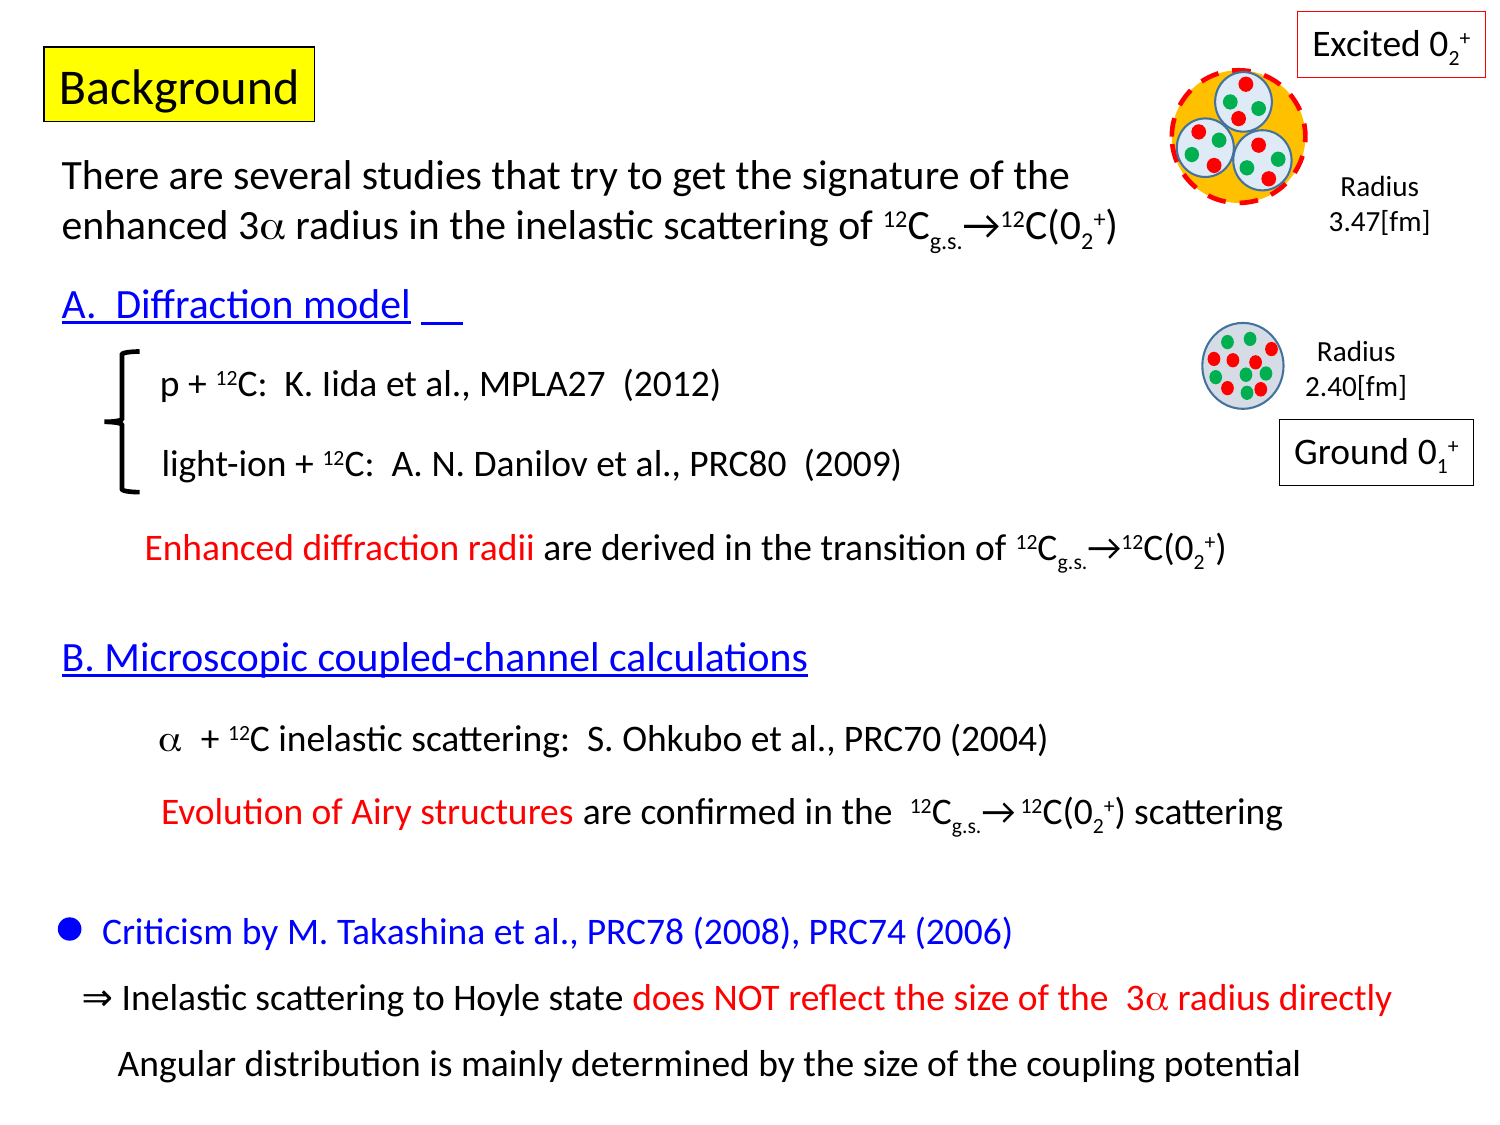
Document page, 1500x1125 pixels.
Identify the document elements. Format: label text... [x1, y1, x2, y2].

text_box Background [44, 46, 315, 122]
text_box B. Microscopic coupled-channel calculations [46, 622, 1500, 688]
text_box Radius 3.47[fm] [1313, 160, 1446, 245]
text_box Radius 2.40[fm] [1290, 324, 1423, 410]
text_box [1171, 70, 1306, 203]
text_box [104, 350, 140, 493]
text_box There are several studies that try to get the signature of the enhanced 3a radius in the inelastic scattering of 12Cg.s.→12C(02+) [46, 140, 1188, 263]
text_box Ground 01+ [1279, 419, 1474, 486]
text_box [56, 916, 83, 942]
text_box Enhanced diffraction radii are derived in the transition of 12Cg.s.→12C(02+) [129, 515, 1465, 582]
text_box p + 12C: K. Iida et al., MPLA27 (2012) [145, 351, 737, 412]
text_box Angular distribution is mainly determined by the size of the coupling potential [102, 1031, 1318, 1091]
text_box Evolution of Airy structures are confirmed in the 12Cg.s.→ 12C(02+) scattering [146, 779, 1299, 846]
text_box A. Diffraction model [46, 269, 1394, 335]
text_box a + 12C inelastic scattering: S. Ohkubo et al., PRC70 (2004) [143, 706, 1065, 766]
text_box light-ion + 12C: A. N. Danilov et al., PRC80 (2009) [146, 431, 918, 492]
text_box Excited 02+ [1297, 11, 1486, 78]
text_box ⇒ Inelastic scattering to Hoyle state does NOT reflect the size of the 3a radius directly [66, 965, 1408, 1026]
text_box Criticism by M. Takashina et al., PRC78 (2008), PRC74 (2006) [87, 899, 1038, 960]
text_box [1202, 322, 1284, 409]
